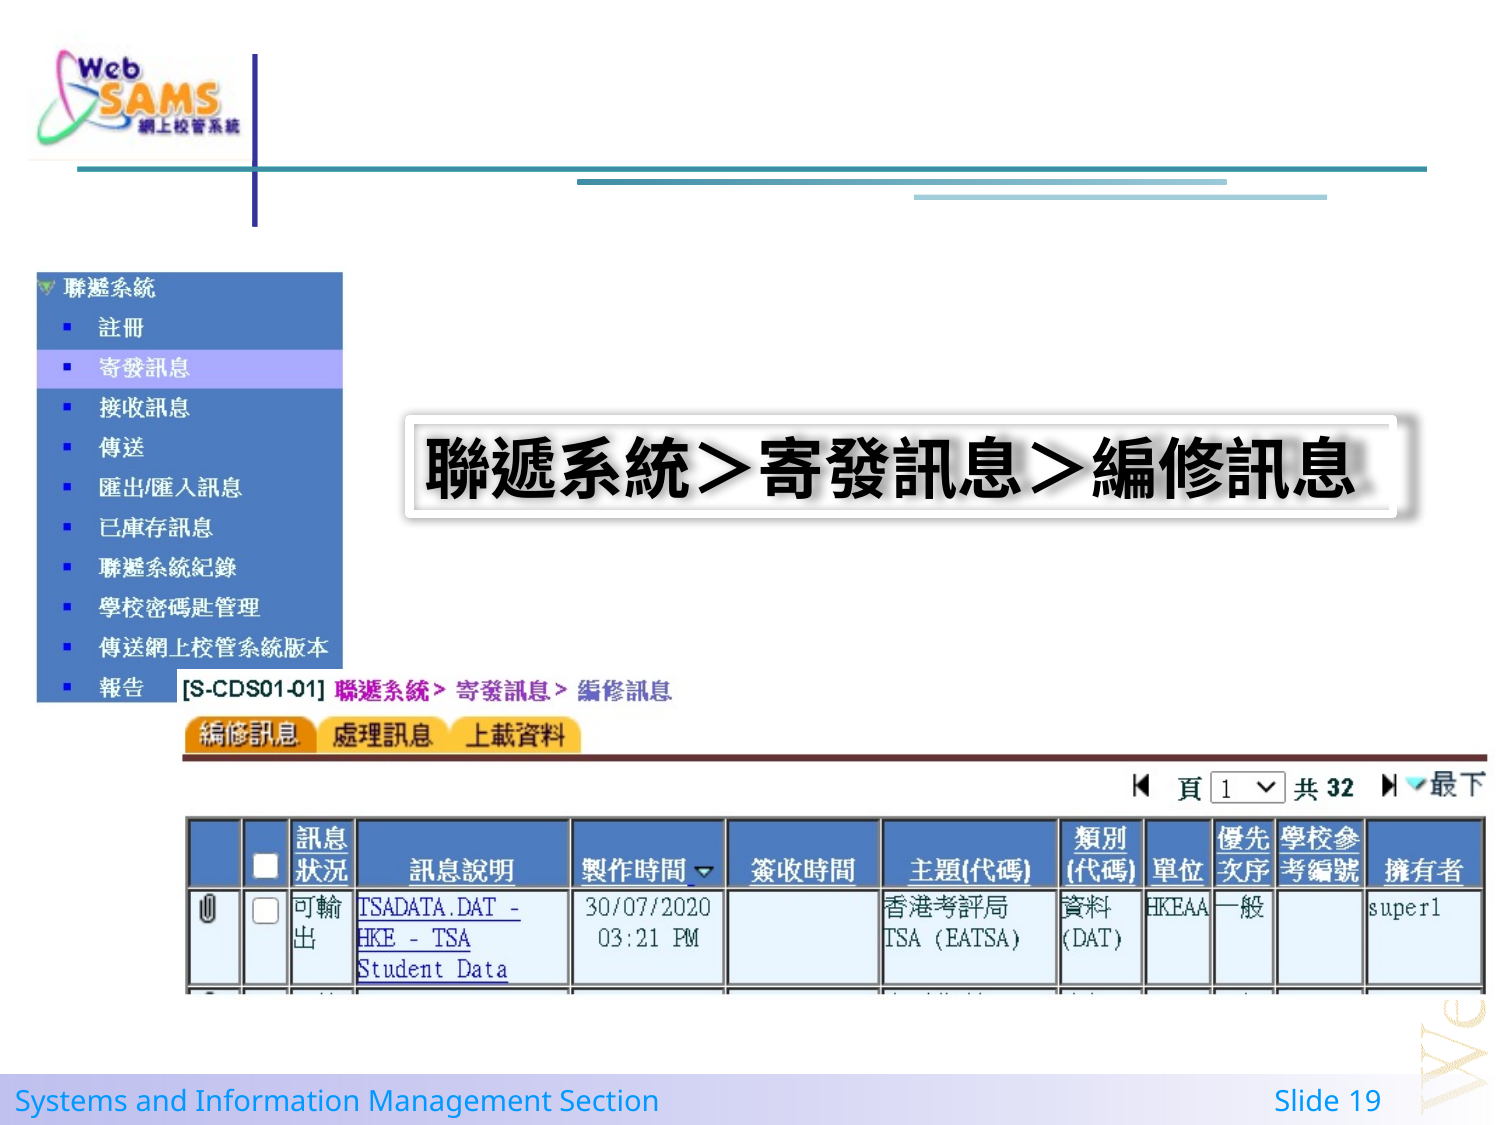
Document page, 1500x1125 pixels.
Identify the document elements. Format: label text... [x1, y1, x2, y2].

text_box 聯遞系統＞寄發訊息＞編修訊息 [409, 419, 1393, 515]
picture [26, 264, 1500, 1074]
picture [27, 29, 253, 161]
